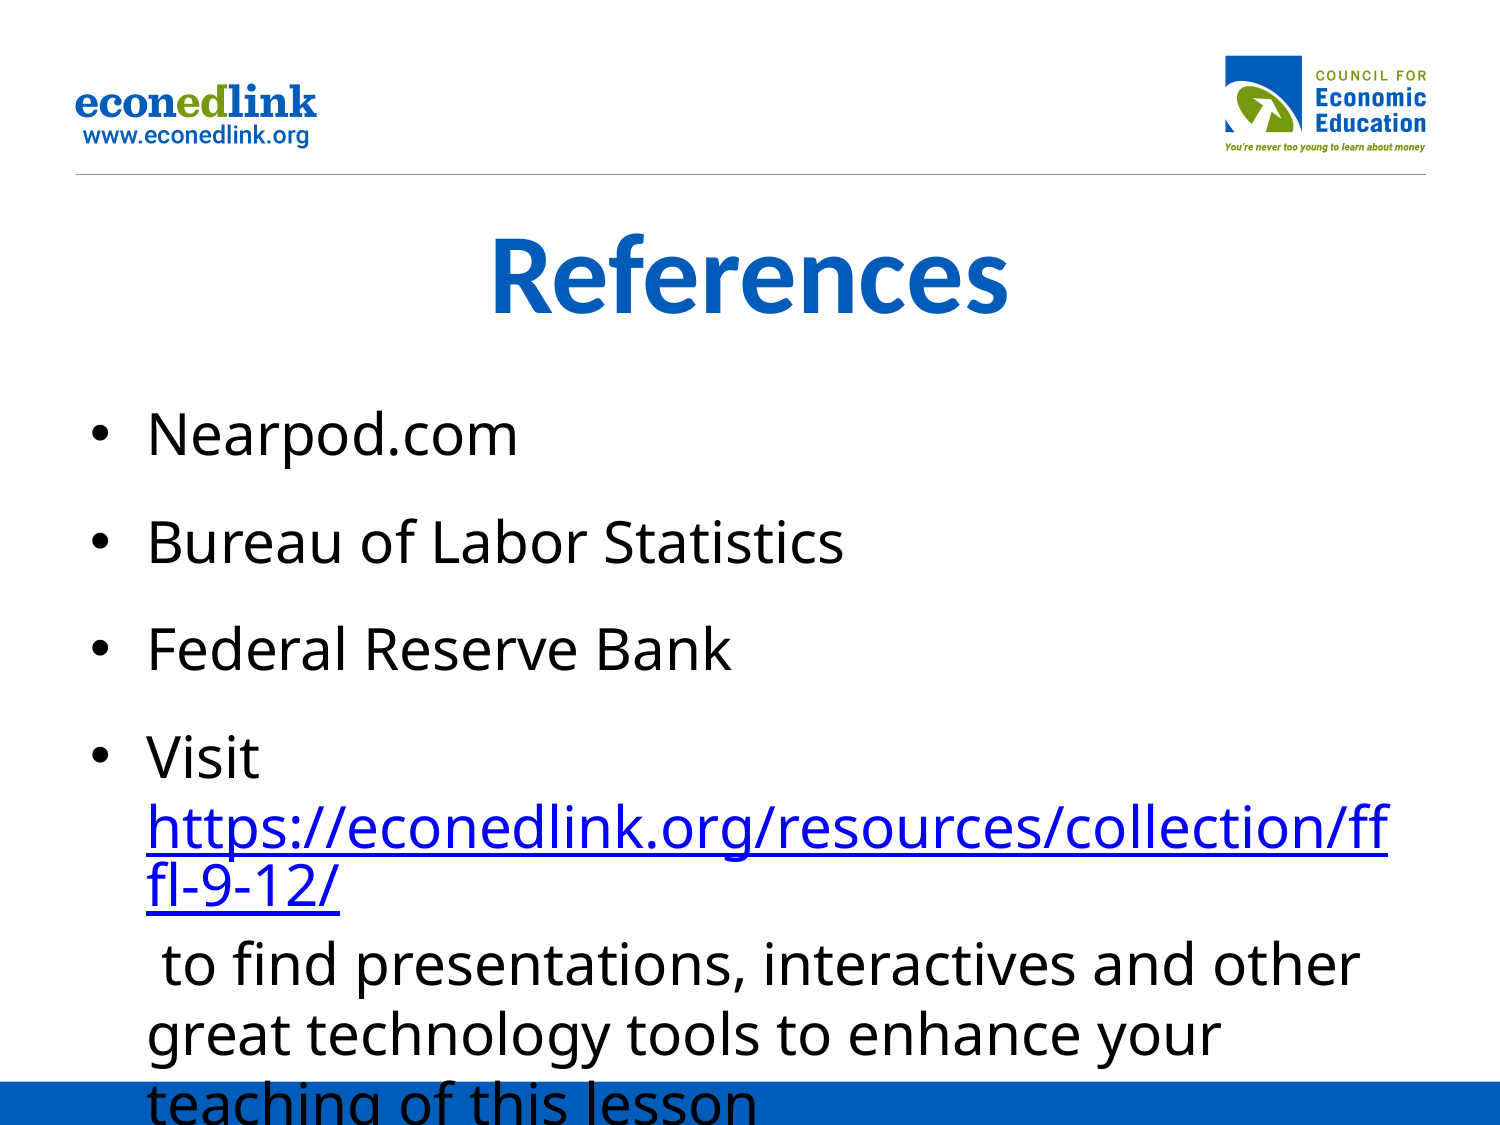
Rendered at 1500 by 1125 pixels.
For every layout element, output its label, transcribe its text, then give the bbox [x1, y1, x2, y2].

list Nearpod.com Bureau of Labor Statistics Federal Reserve Bank Visit https://econedlink.org/resources/collection/fffl-9-12/ to find presentations, interactives and other great technology tools to enhance your teaching of this lesson [74, 389, 1426, 1011]
title References [74, 183, 1426, 372]
picture [0, 0, 1500, 1125]
